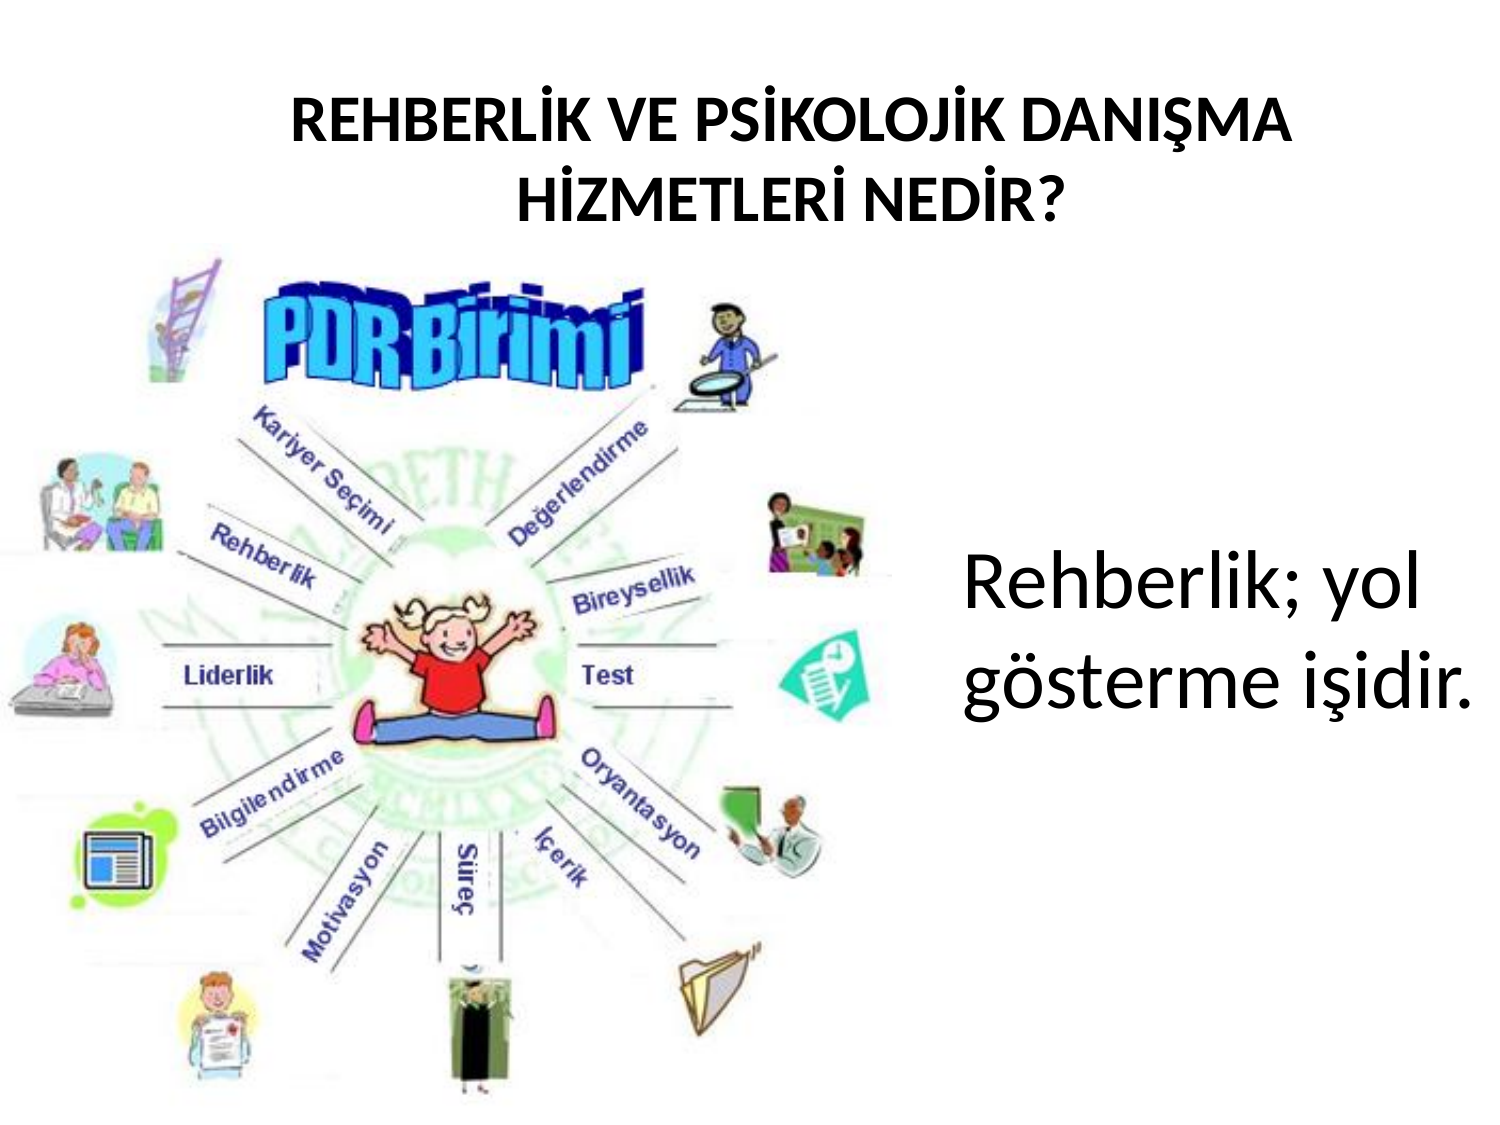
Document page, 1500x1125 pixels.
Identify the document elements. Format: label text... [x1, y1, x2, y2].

title REHBERLİK VE PSİKOLOJİK DANIŞMA HİZMETLERİ NEDİR? [147, 54, 1438, 256]
list Rehberlik; yol gösterme işidir. [896, 420, 1500, 835]
picture [0, 243, 892, 1125]
